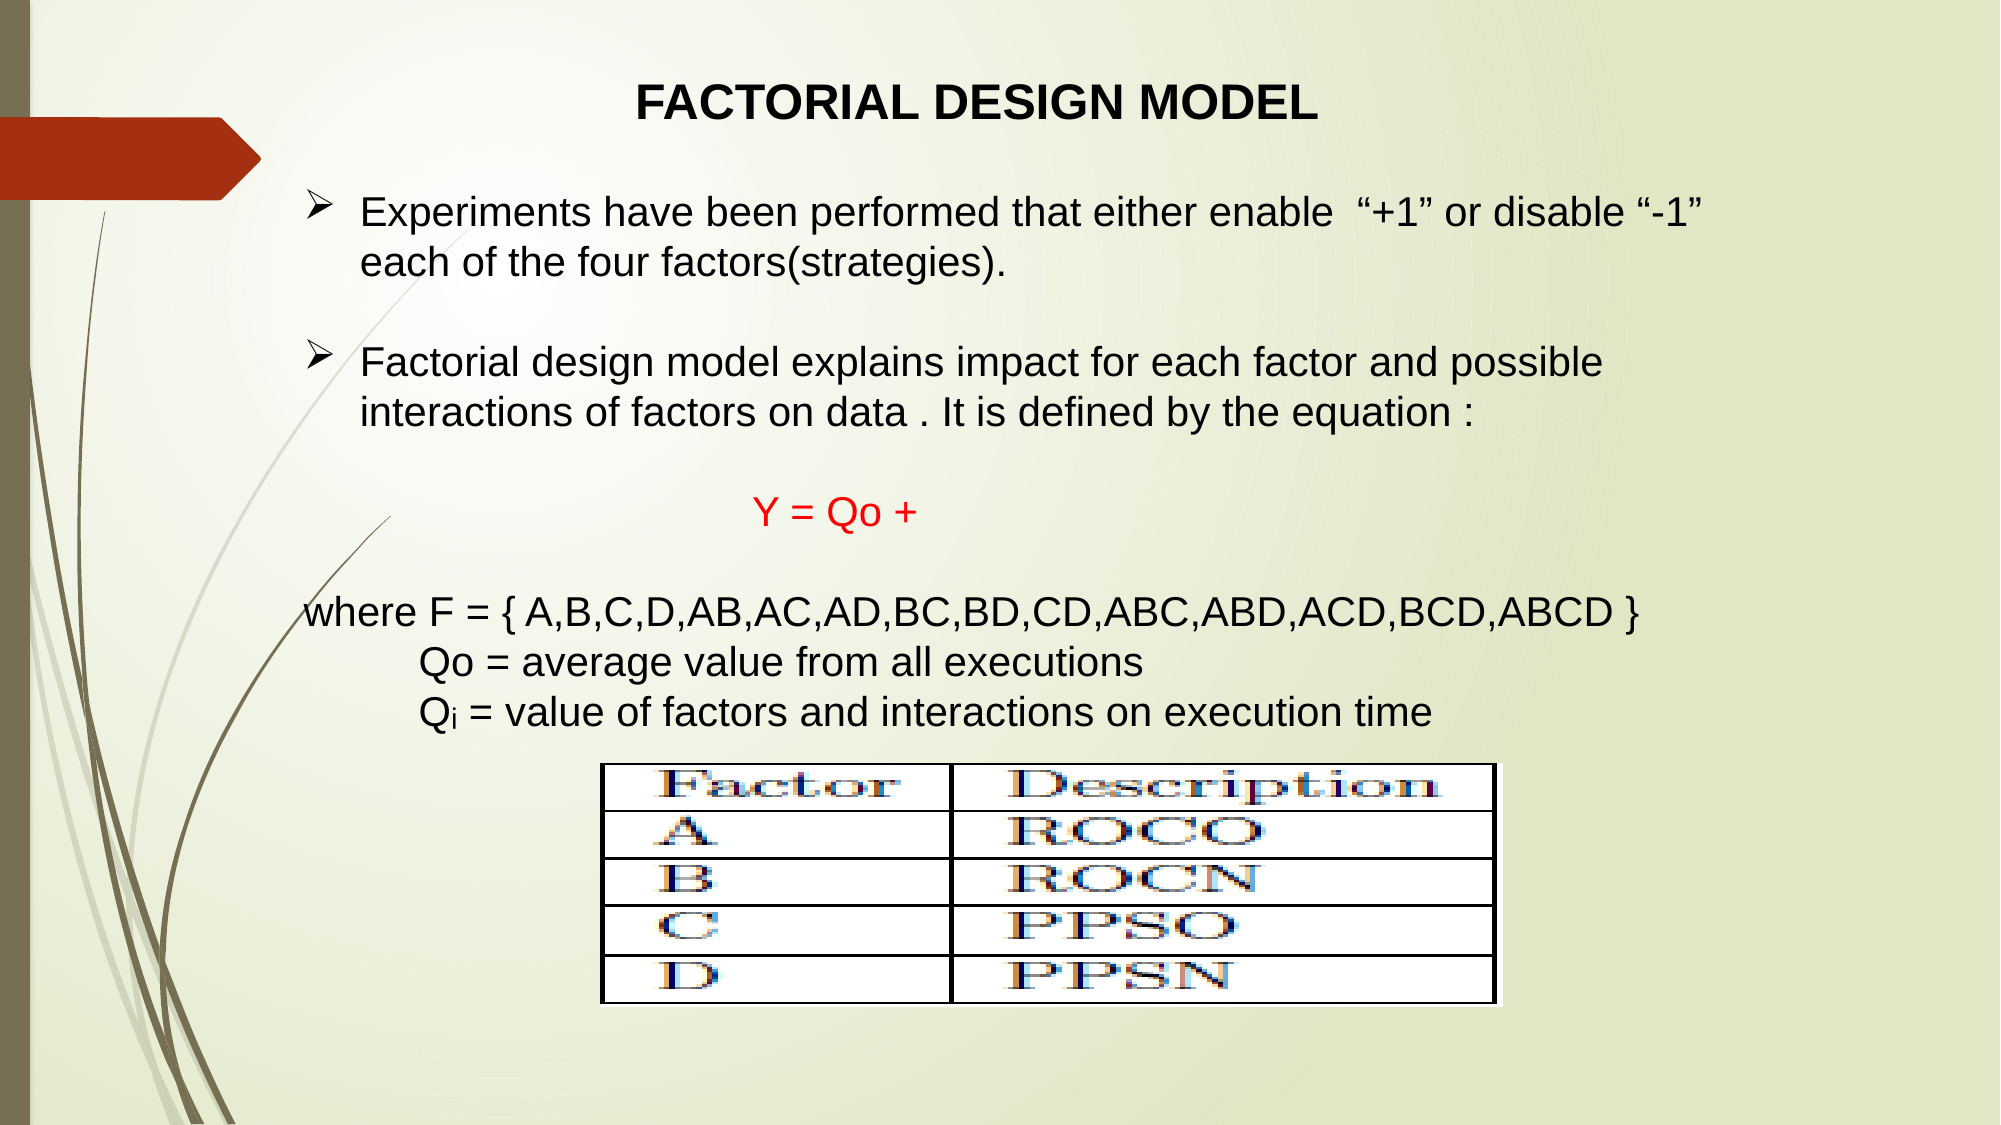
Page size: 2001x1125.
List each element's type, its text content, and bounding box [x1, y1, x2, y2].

text_box FACTORIAL DESIGN MODEL [620, 62, 1406, 137]
picture [599, 763, 1503, 1008]
